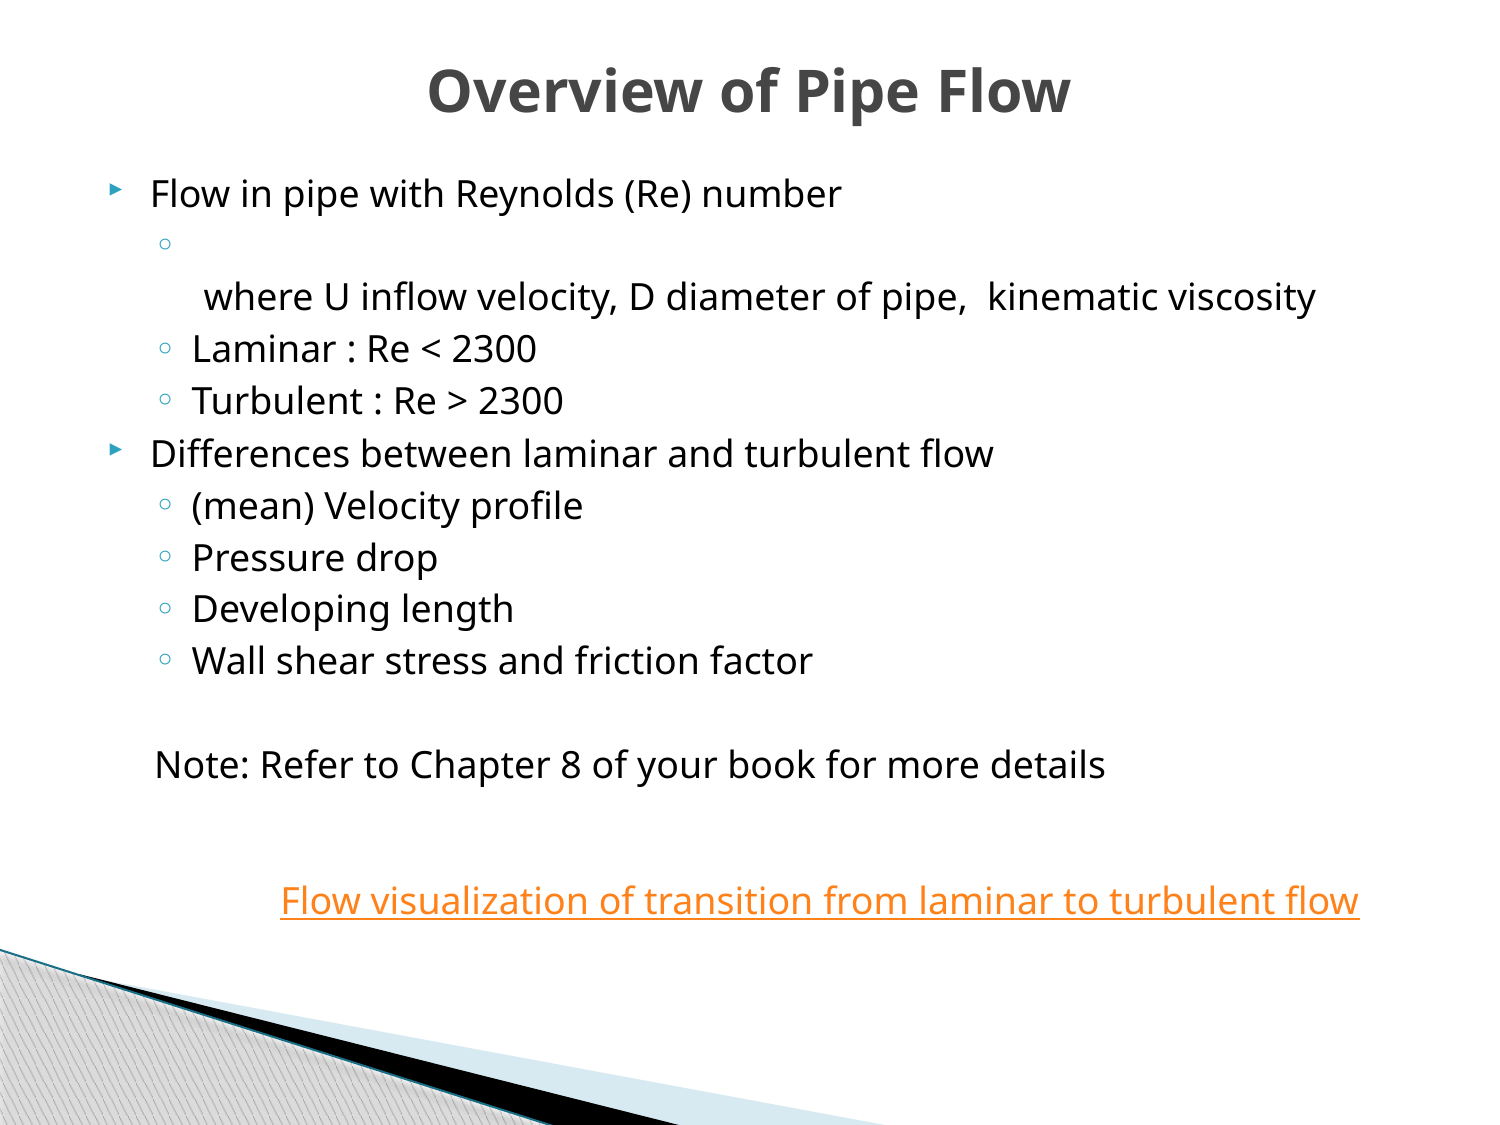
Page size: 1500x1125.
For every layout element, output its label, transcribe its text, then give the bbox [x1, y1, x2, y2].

title Overview of Pipe Flow [75, 45, 1425, 188]
text_box Flow visualization of transition from laminar to turbulent flow [265, 869, 1376, 936]
